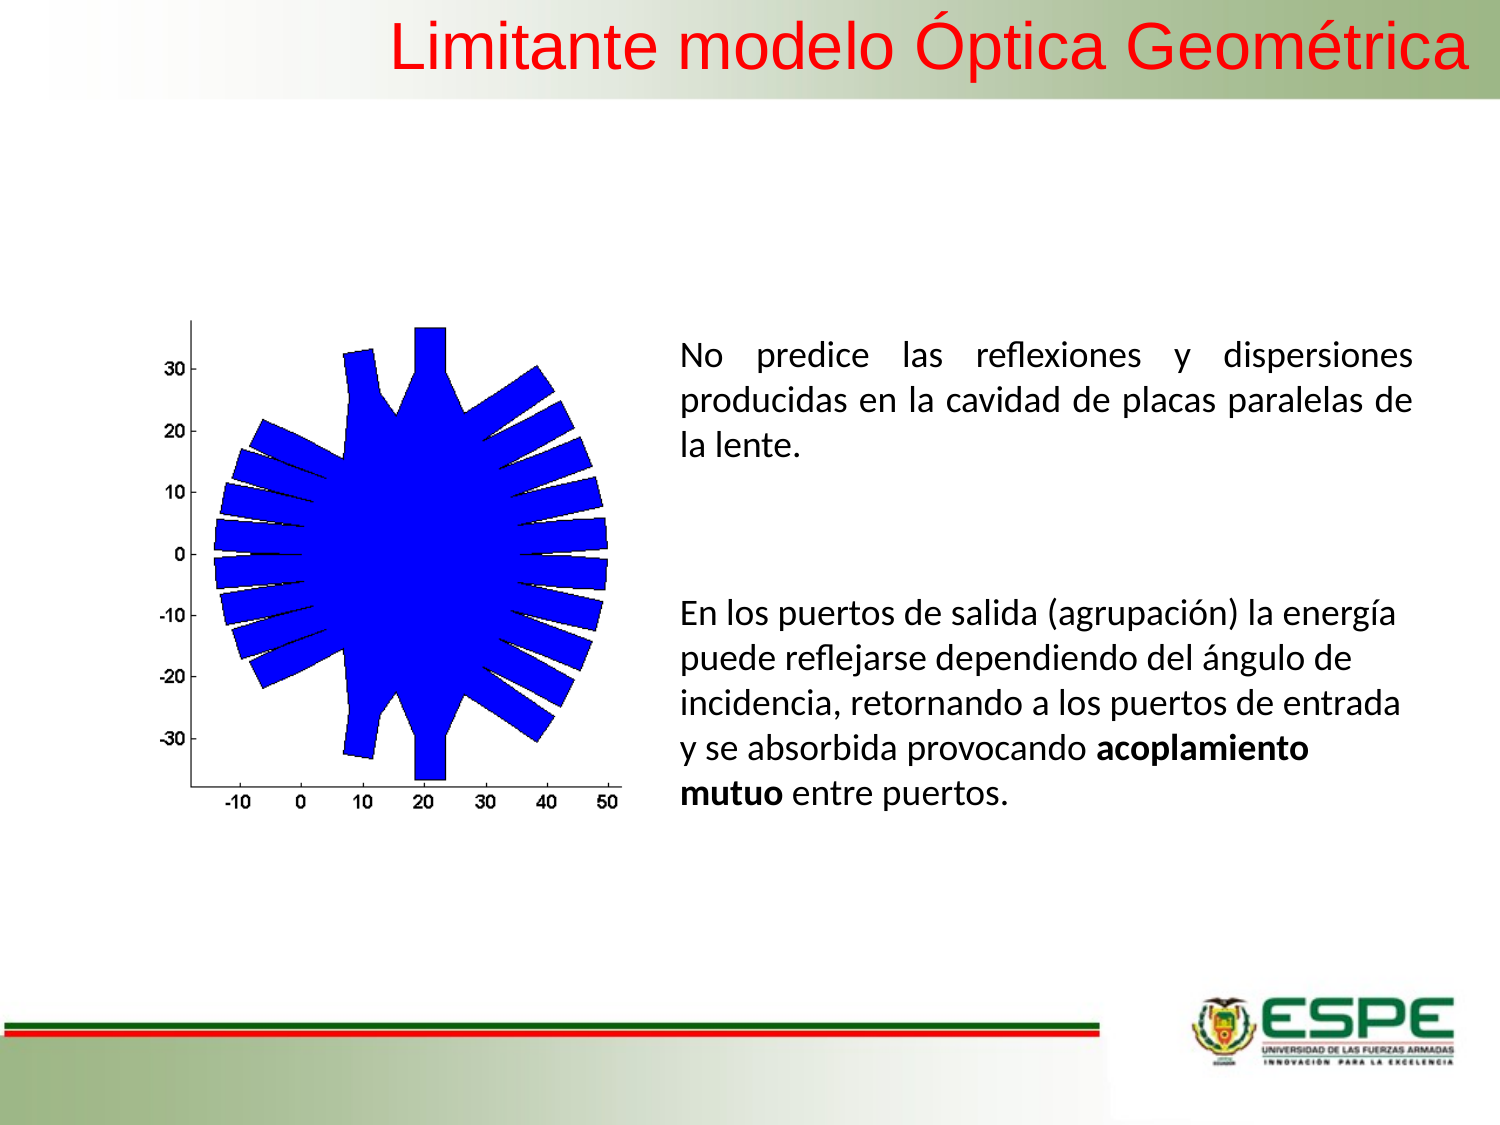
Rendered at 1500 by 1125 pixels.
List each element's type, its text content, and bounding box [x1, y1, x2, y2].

text_box No predice las reflexiones y dispersiones producidas en la cavidad de placas paralelas de la lente. [665, 322, 1429, 473]
title Limitante modelo Óptica Geométrica [231, 0, 1486, 96]
picture [0, 0, 1500, 1125]
text_box En los puertos de salida (agrupación) la energía puede reflejarse dependiendo del ángulo de incidencia, retornando a los puertos de entrada y se absorbida provocando acoplamiento mutuo entre puertos. [665, 580, 1429, 821]
